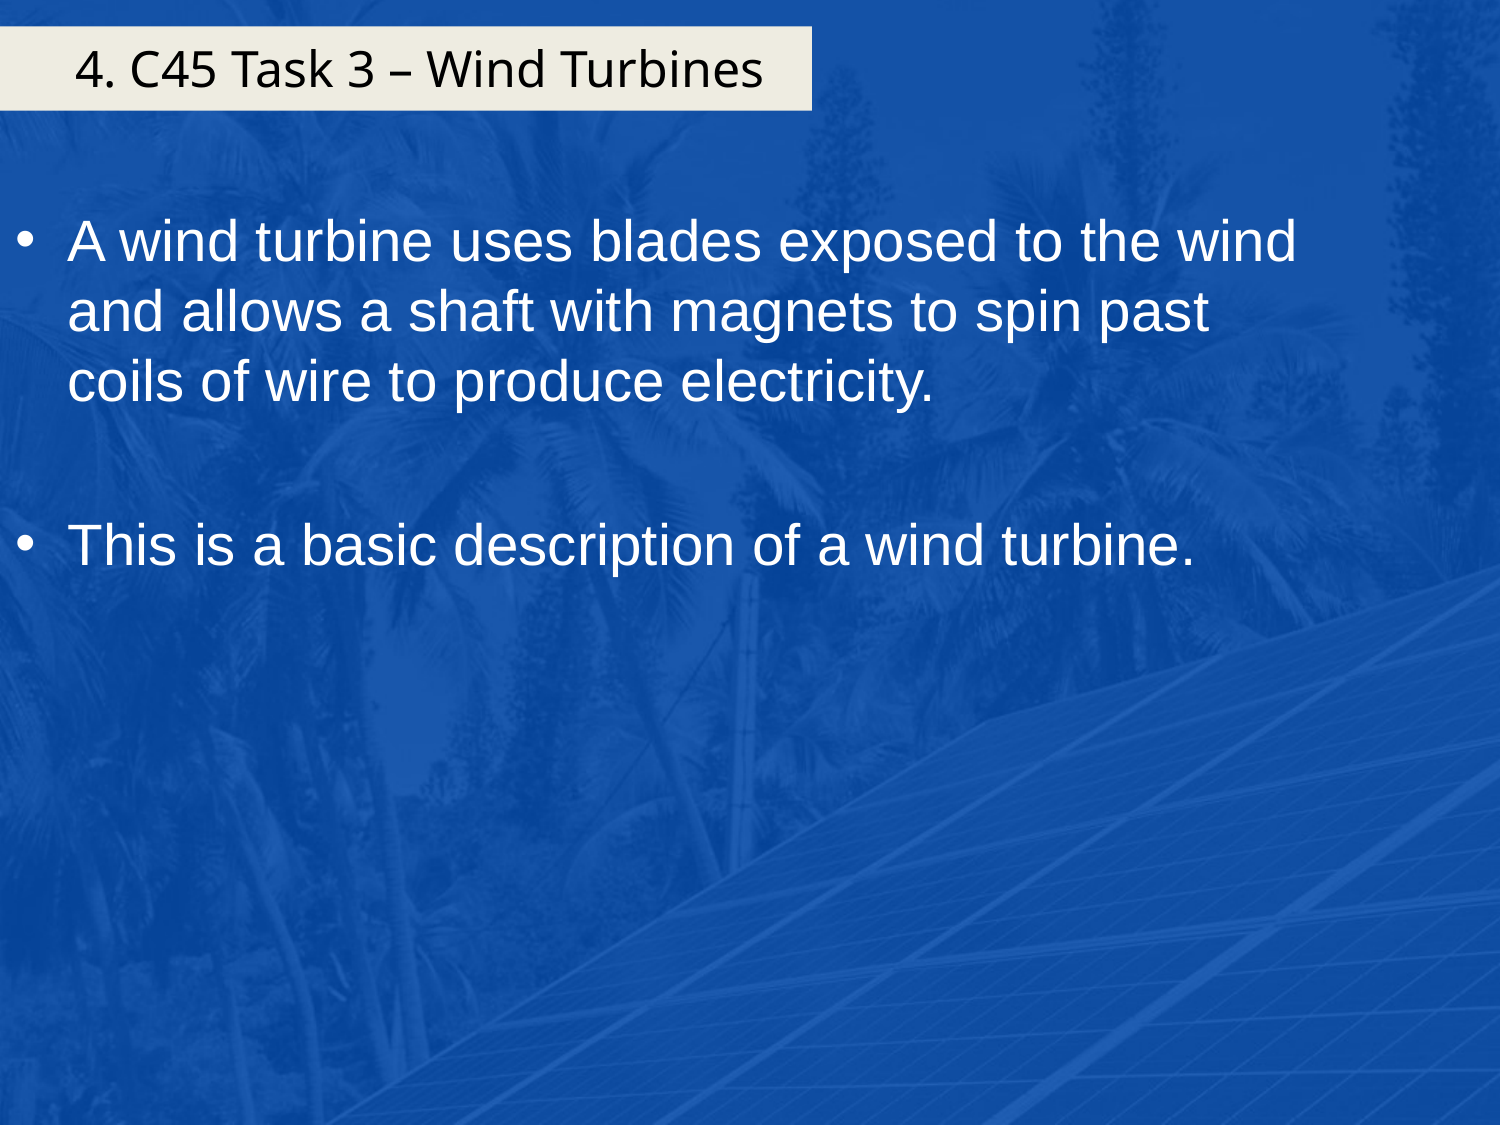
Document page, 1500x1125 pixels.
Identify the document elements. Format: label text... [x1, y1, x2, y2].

title 4. C45 Task 3 – Wind Turbines [24, 11, 816, 123]
picture [0, 0, 1500, 1125]
list A wind turbine uses blades exposed to the wind and allows a shaft with magnets to spin past coils of wire to produce electricity. This is a basic description of a wind turbine. [0, 196, 1344, 968]
